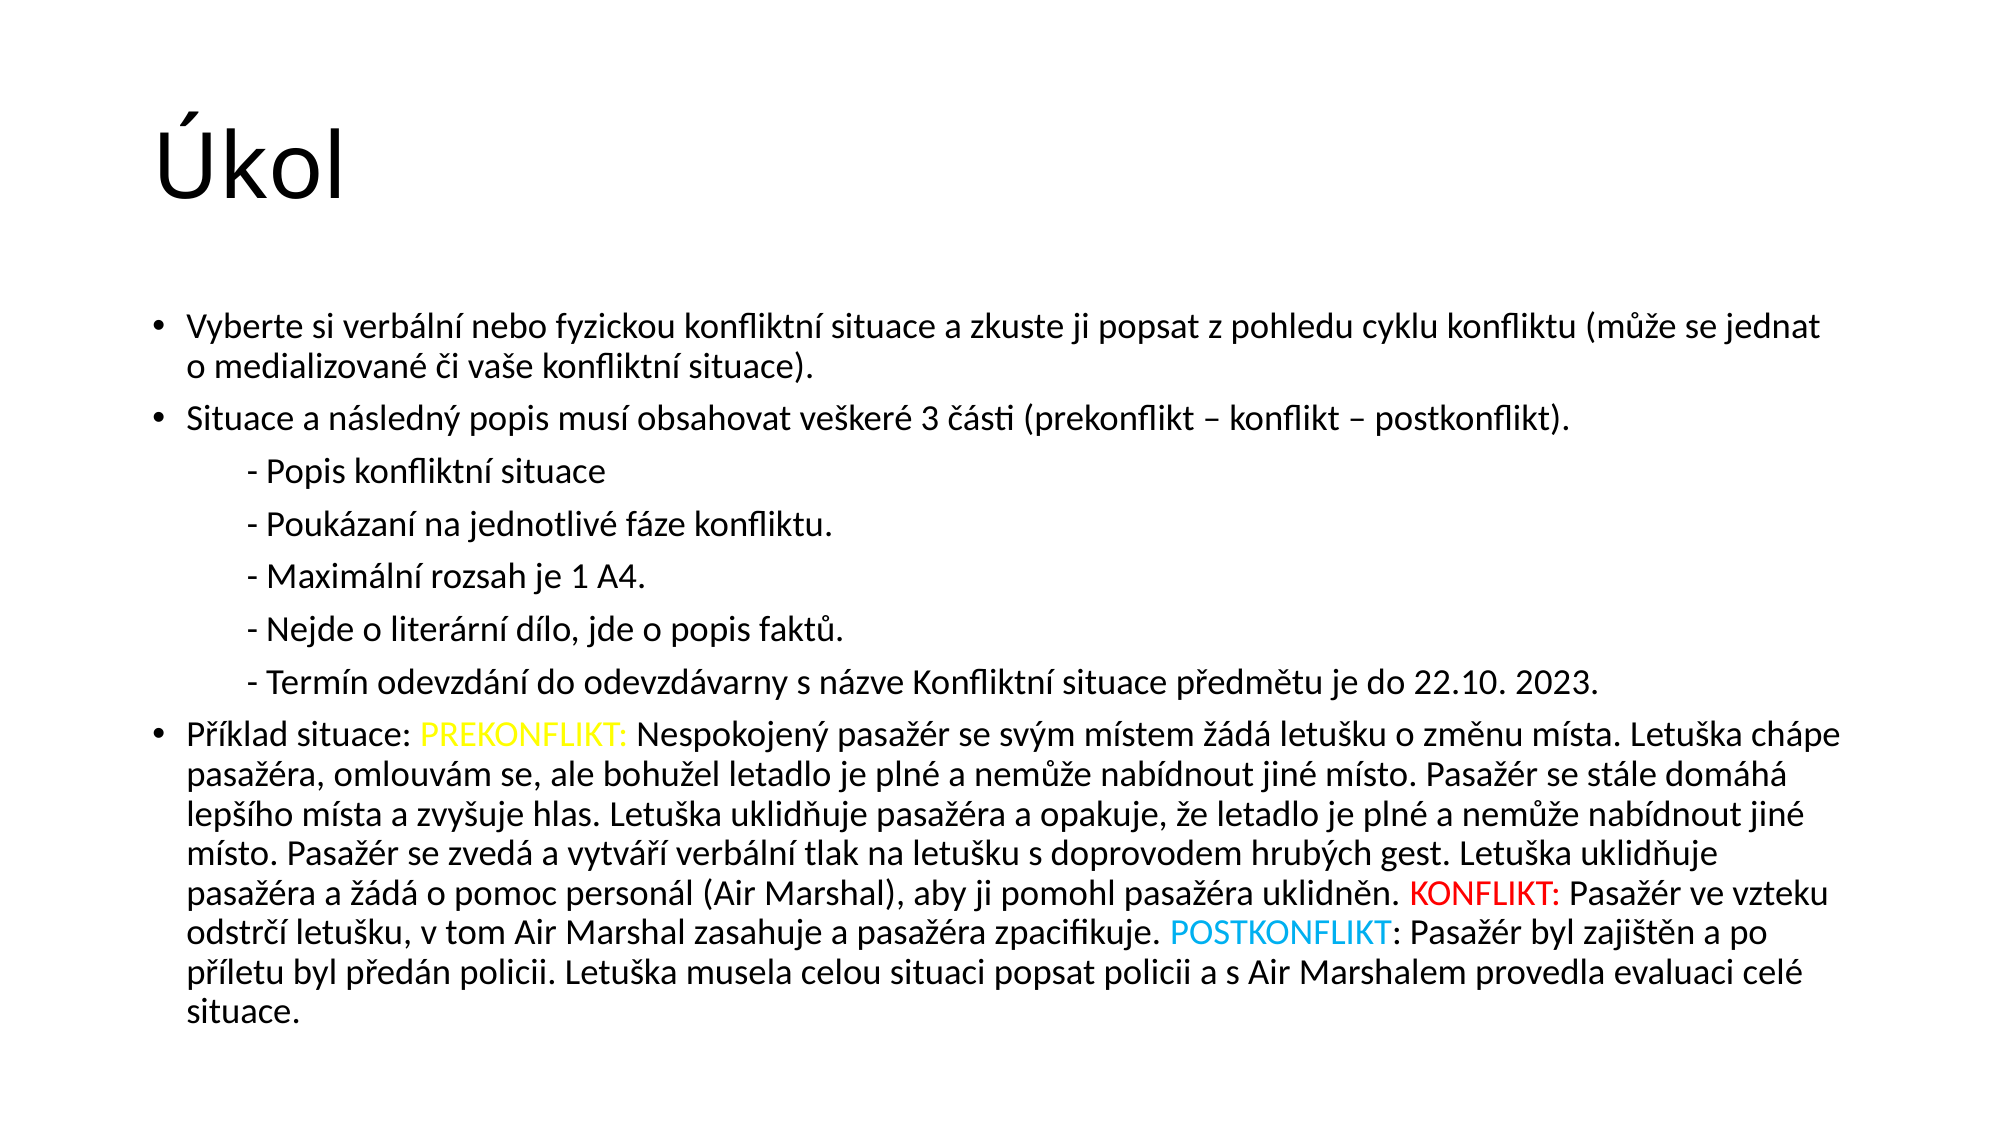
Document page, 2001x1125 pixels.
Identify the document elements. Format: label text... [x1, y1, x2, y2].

list Vyberte si verbální nebo fyzickou konfliktní situace a zkuste ji popsat z pohledu cyklu konfliktu (může se jednat o medializované či vaše konfliktní situace). Situace a následný popis musí obsahovat veškeré 3 části (prekonflikt – konflikt – postkonflikt). - Popis konfliktní situace - Poukázaní na jednotlivé fáze konfliktu. - Maximální rozsah je 1 A4. - Nejde o literární dílo, jde o popis faktů. - Termín odevzdání do odevzdávarny s názve Konfliktní situace předmětu je do 22.10. 2023. Příklad situace: PREKONFLIKT: Nespokojený pasažér se svým místem žádá letušku o změnu místa. Letuška chápe pasažéra, omlouvám se, ale bohužel letadlo je plné a nemůže nabídnout jiné místo. Pasažér se stále domáhá lepšího místa a zvyšuje hlas. Letuška uklidňuje pasažéra a opakuje, že letadlo je plné a nemůže nabídnout jiné místo. Pasažér se zvedá a vytváří verbální tlak na letušku s doprovodem hrubých gest. Letuška uklidňuje pasažéra a žádá o pomoc personál (Air Marshal), aby ji pomohl pasažéra uklidněn. KONFLIKT: Pasažér ve vzteku odstrčí letušku, v tom Air Marshal zasahuje a pasažéra zpacifikuje. POSTKONFLIKT: Pasažér byl zajištěn a po příletu byl předán policii. Letuška musela celou situaci popsat policii a s Air Marshalem provedla evaluaci celé situace. [137, 299, 1863, 1096]
title Úkol [137, 59, 1863, 278]
